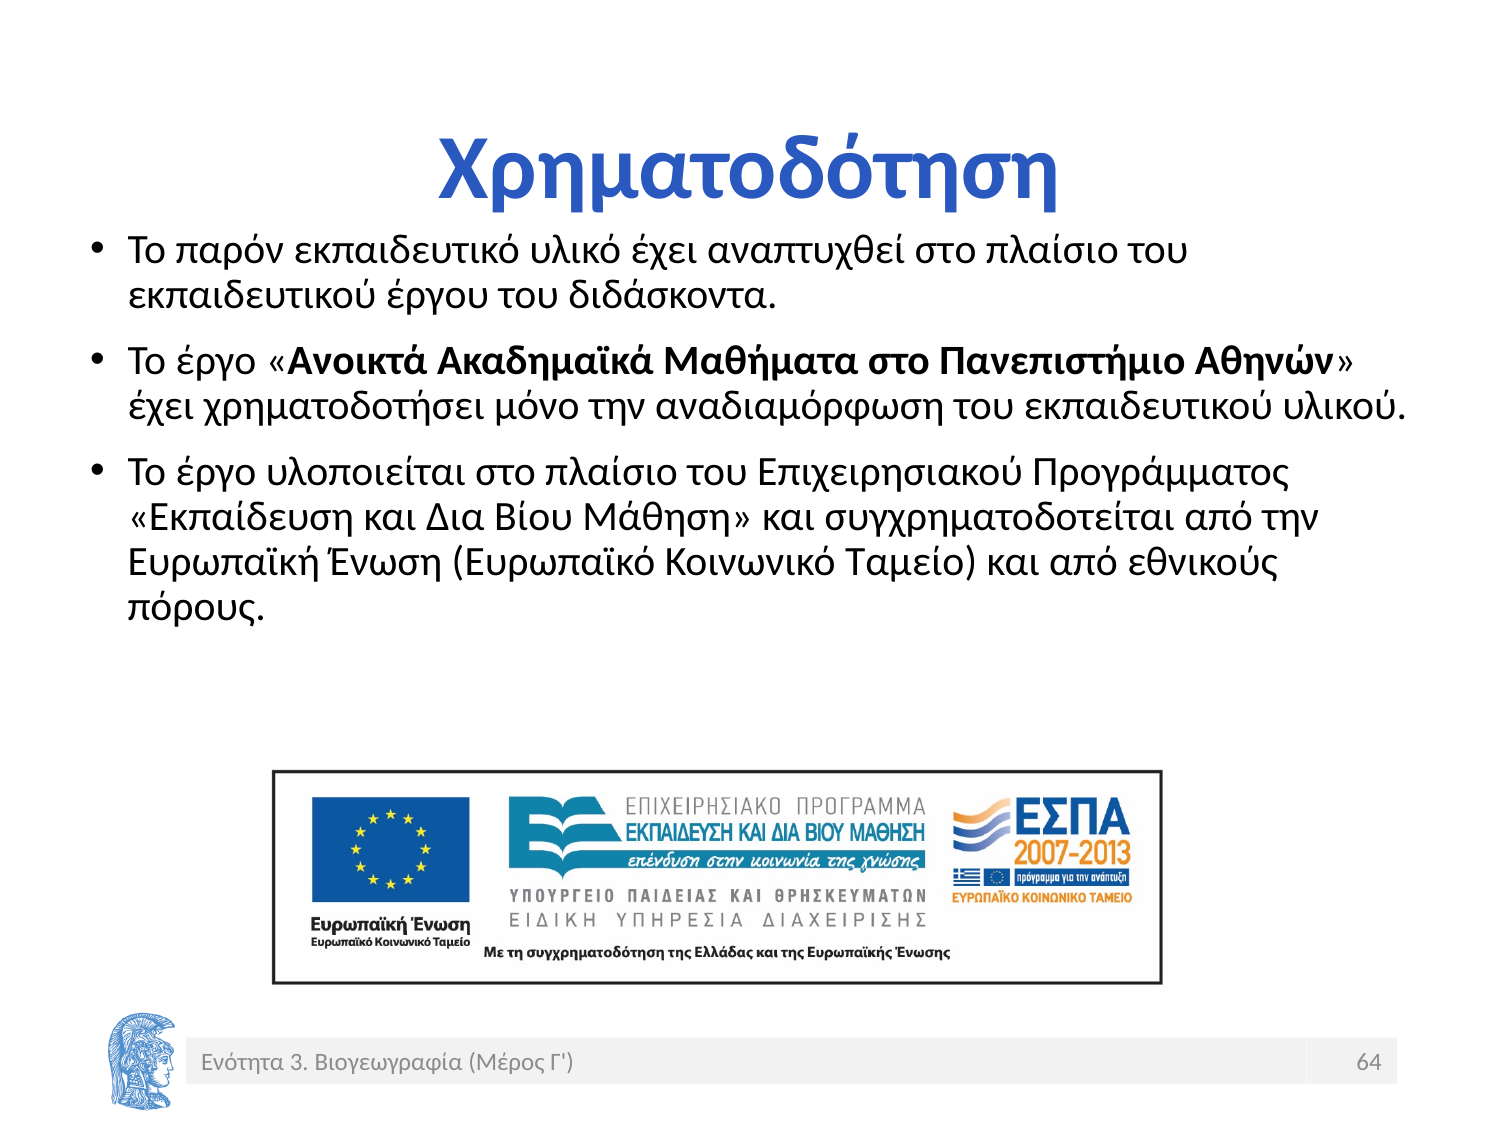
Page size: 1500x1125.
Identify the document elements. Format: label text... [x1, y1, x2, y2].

picture [103, 1011, 186, 1114]
footer Ενότητα 3. Βιογεωγραφία (Μέρος Γ') [186, 1037, 1306, 1084]
list Το παρόν εκπαιδευτικό υλικό έχει αναπτυχθεί στo πλαίσιo του εκπαιδευτικού έργου του διδάσκοντα. Το έργο «Ανοικτά Ακαδημαϊκά Μαθήματα στο Πανεπιστήμιο Αθηνών» έχει χρηματοδοτήσει μόνο την αναδιαμόρφωση του εκπαιδευτικού υλικού. Το έργο υλοποιείται στο πλαίσιο του Επιχειρησιακού Προγράμματος «Εκπαίδευση και Δια Βίου Μάθηση» και συγχρηματοδοτείται από την Ευρωπαϊκή Ένωση (Ευρωπαϊκό Κοινωνικό Ταμείο) και από εθνικούς πόρους. [75, 219, 1425, 963]
title Χρηματοδότηση [103, 59, 1397, 219]
slide_number 64 [1306, 1037, 1397, 1084]
picture [265, 763, 1169, 991]
